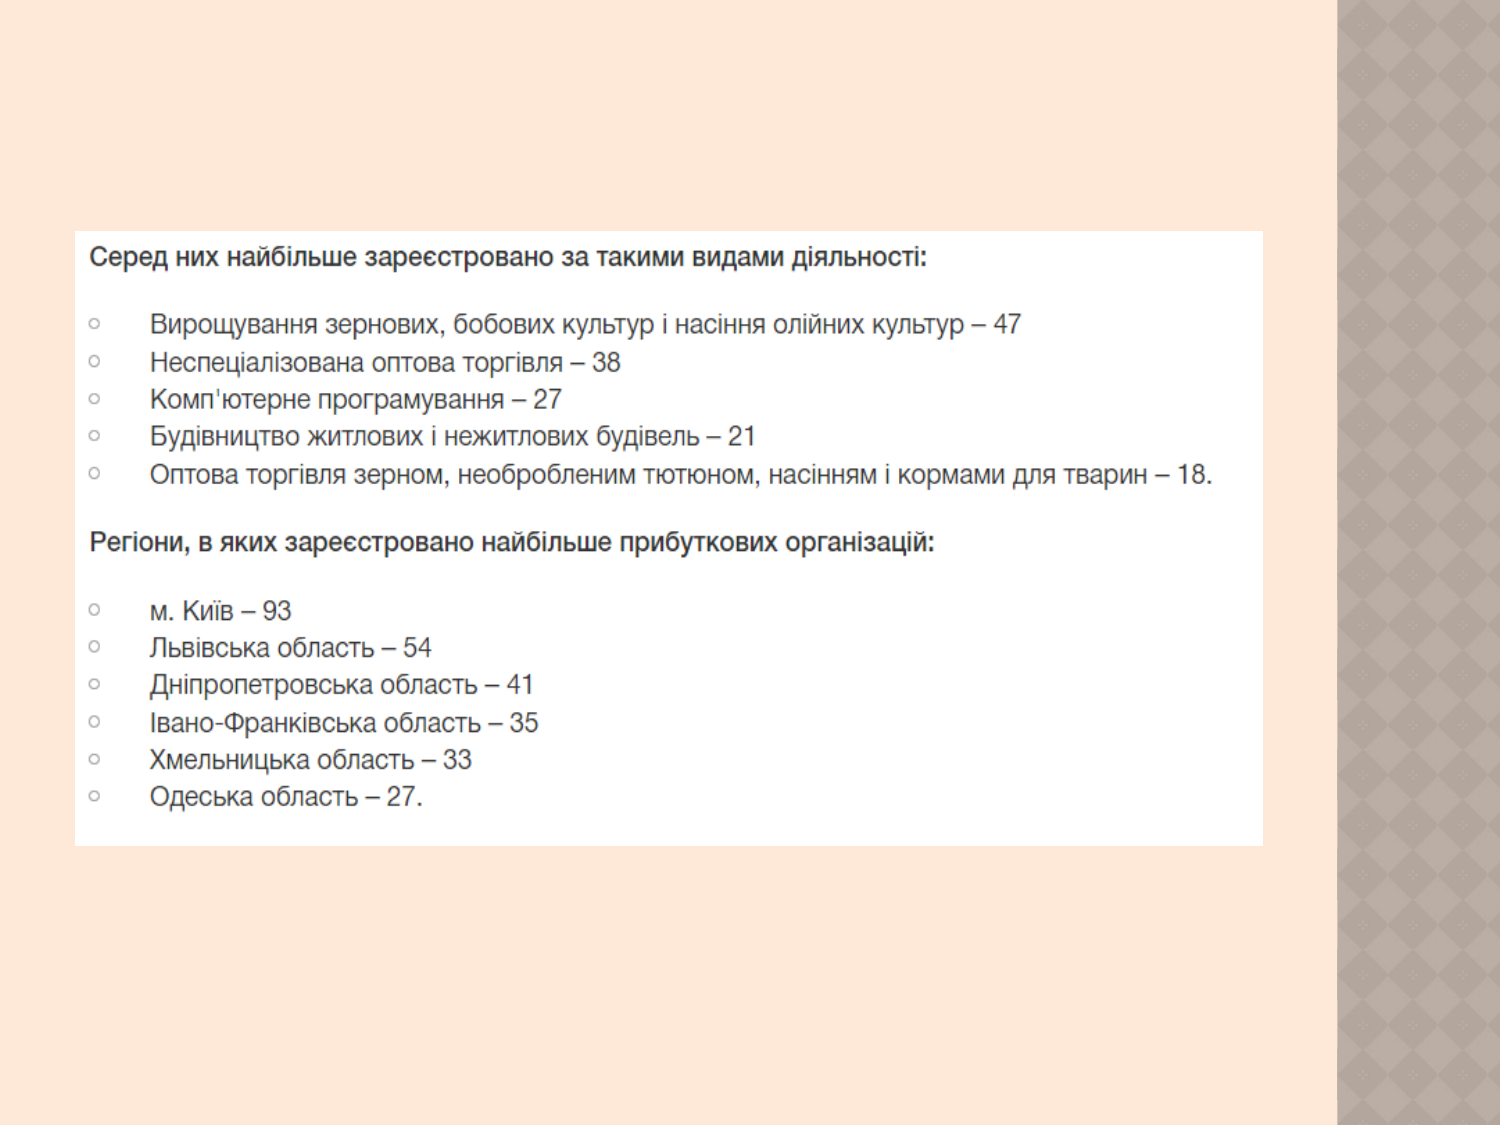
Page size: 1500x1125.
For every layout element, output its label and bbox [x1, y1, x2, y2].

list [74, 231, 1263, 847]
